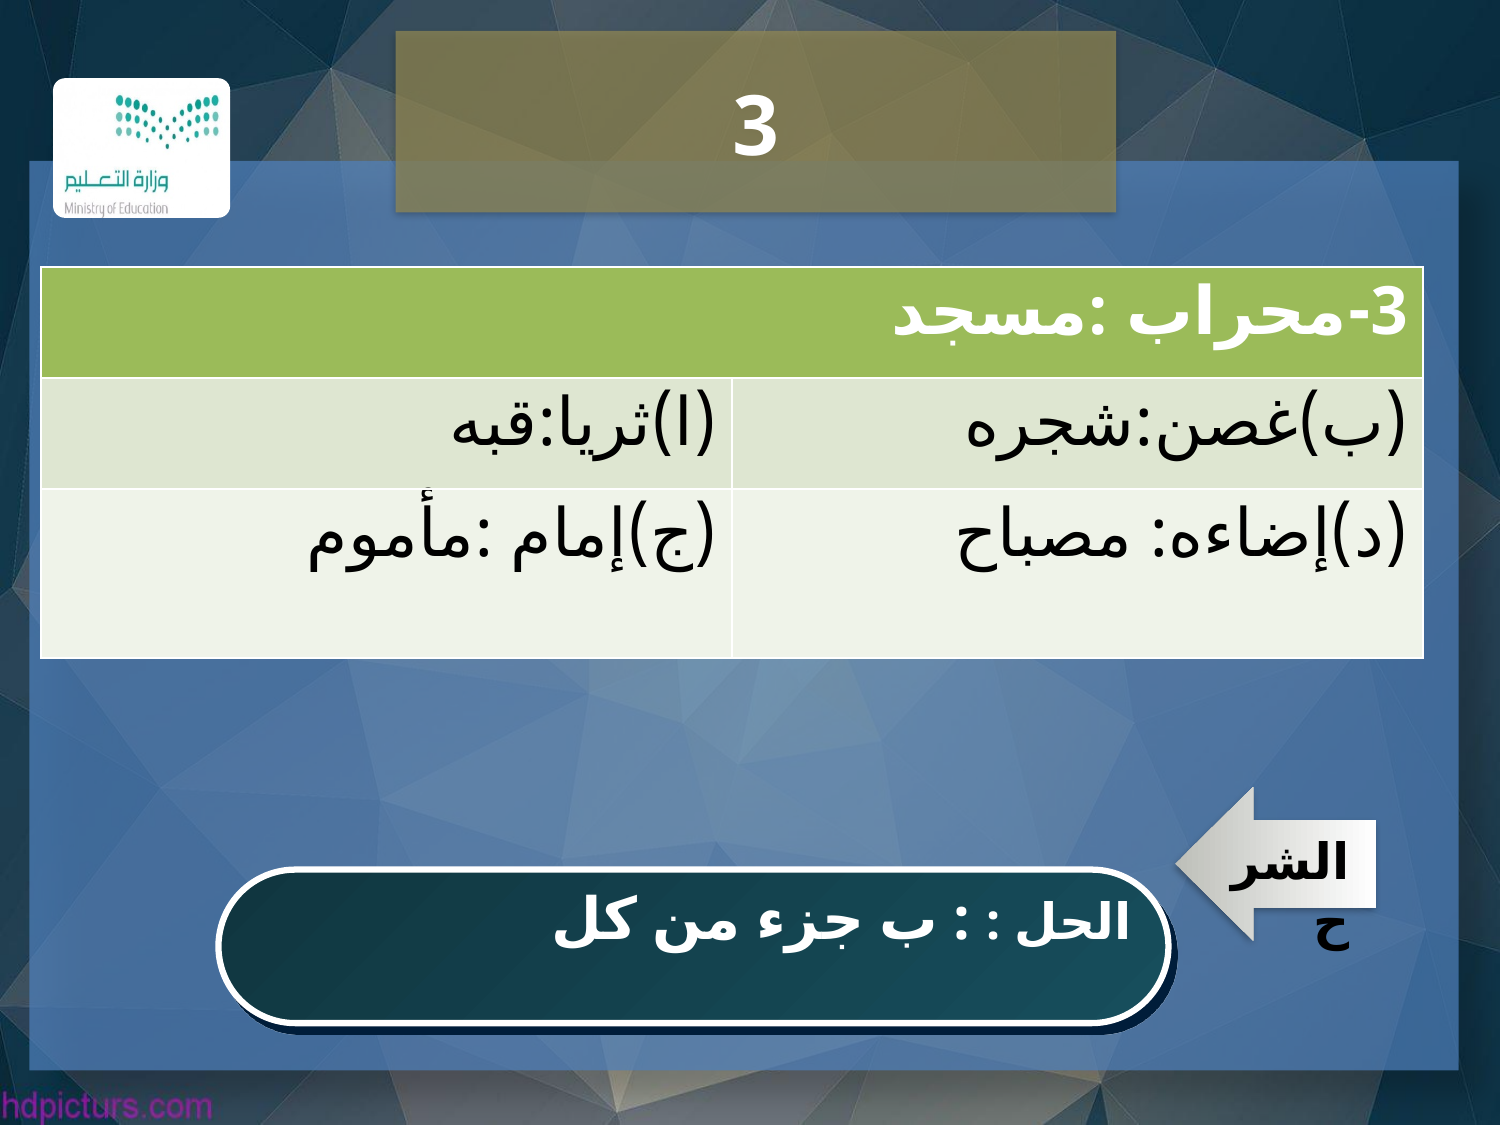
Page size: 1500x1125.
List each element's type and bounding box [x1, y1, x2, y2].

list [0, 0, 1500, 1125]
picture [52, 77, 231, 219]
